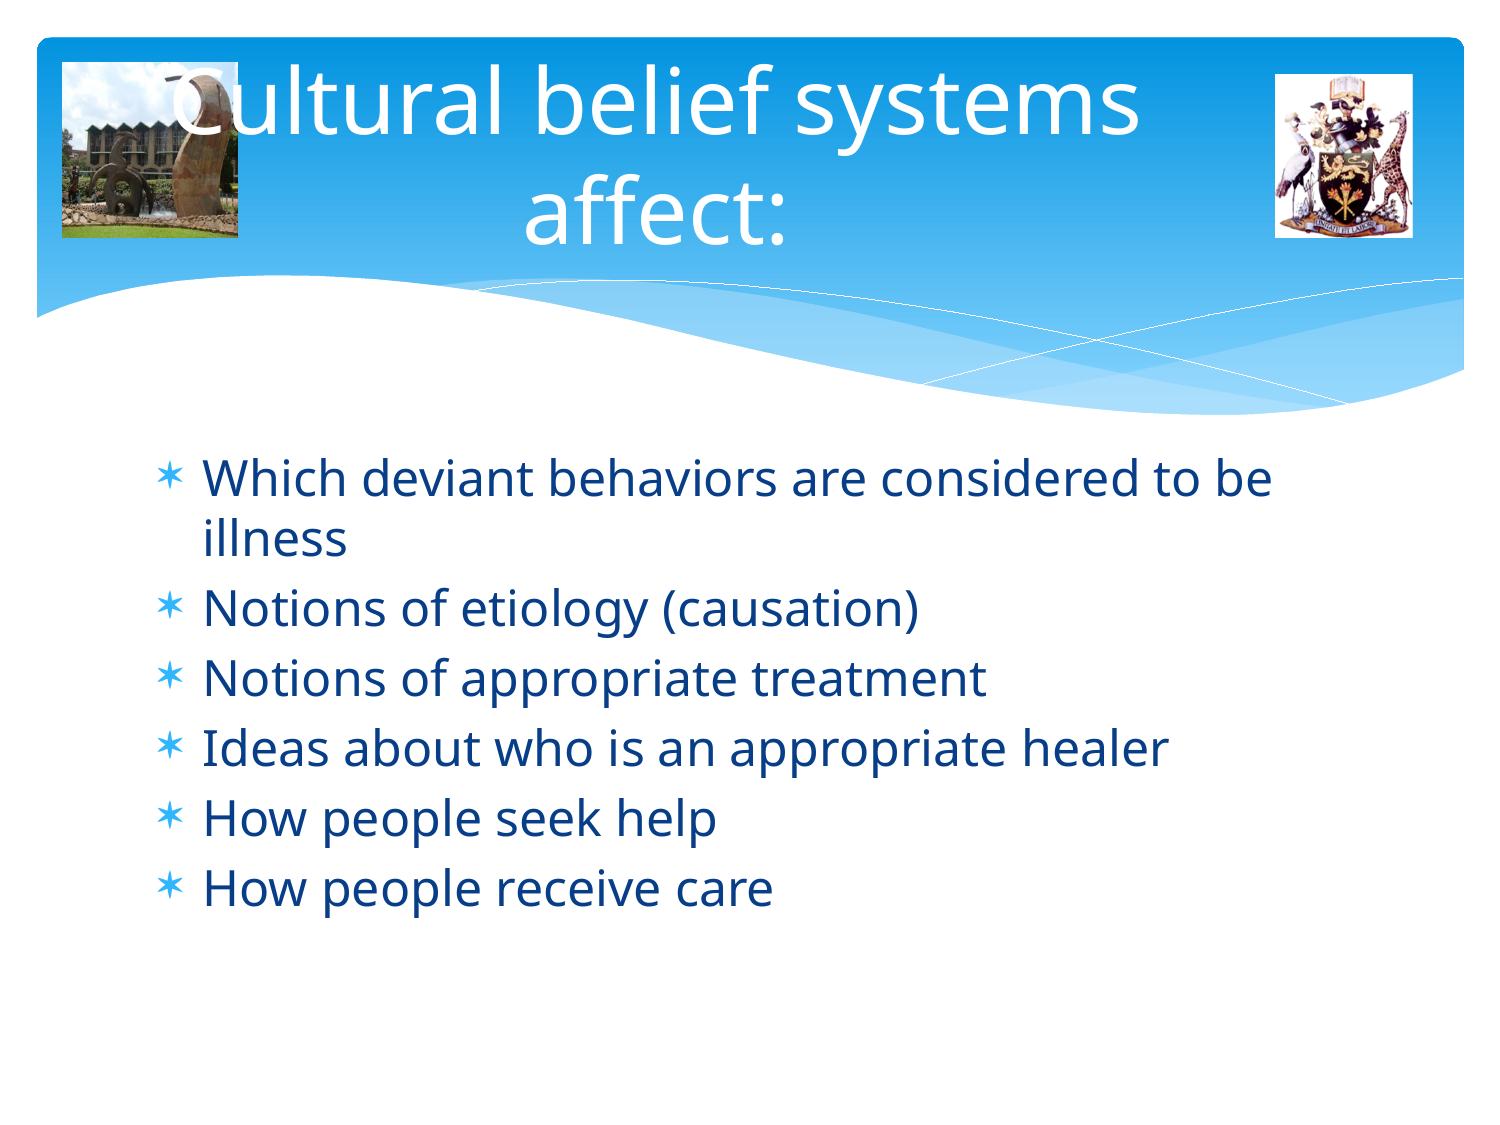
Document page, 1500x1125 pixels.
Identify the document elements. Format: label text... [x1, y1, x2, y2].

list Which deviant behaviors are considered to be illness Notions of etiology (causation) Notions of appropriate treatment Ideas about who is an appropriate healer How people seek help How people receive care [142, 438, 1359, 1006]
title Cultural belief systems affect: [37, 49, 1276, 256]
picture [1276, 75, 1413, 238]
